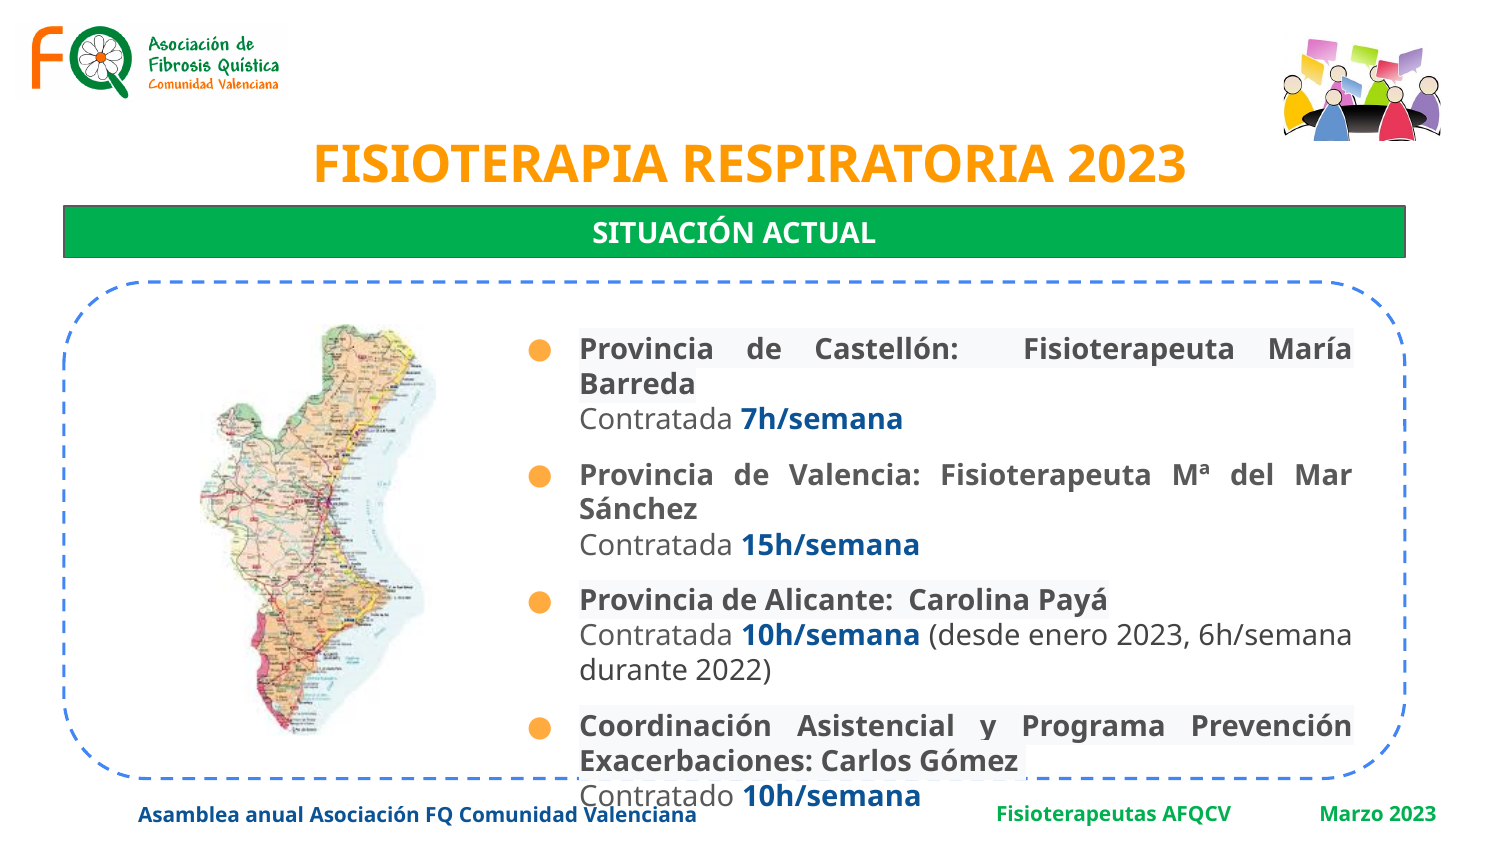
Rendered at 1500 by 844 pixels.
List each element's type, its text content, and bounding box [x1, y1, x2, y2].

picture [15, 22, 289, 102]
picture [1283, 30, 1441, 106]
picture [134, 298, 490, 763]
text_box SITUACIÓN ACTUAL [63, 206, 1405, 258]
text_box Provincia de Castellón: Fisioterapeuta María Barreda Contratada 7h/semana Provincia de Valencia: Fisioterapeuta Mª del Mar Sánchez Contratada 15h/semana Provincia de Alicante: Carolina Payá Contratada 10h/semana (desde enero 2023, 6h/semana durante 2022) Coordinación Asistencial y Programa Prevención Exacerbaciones: Carlos Gómez Contratado 10h/semana [489, 315, 1369, 828]
title FISIOTERAPIA RESPIRATORIA 2023 [51, 106, 1449, 206]
text_box [63, 282, 1405, 779]
